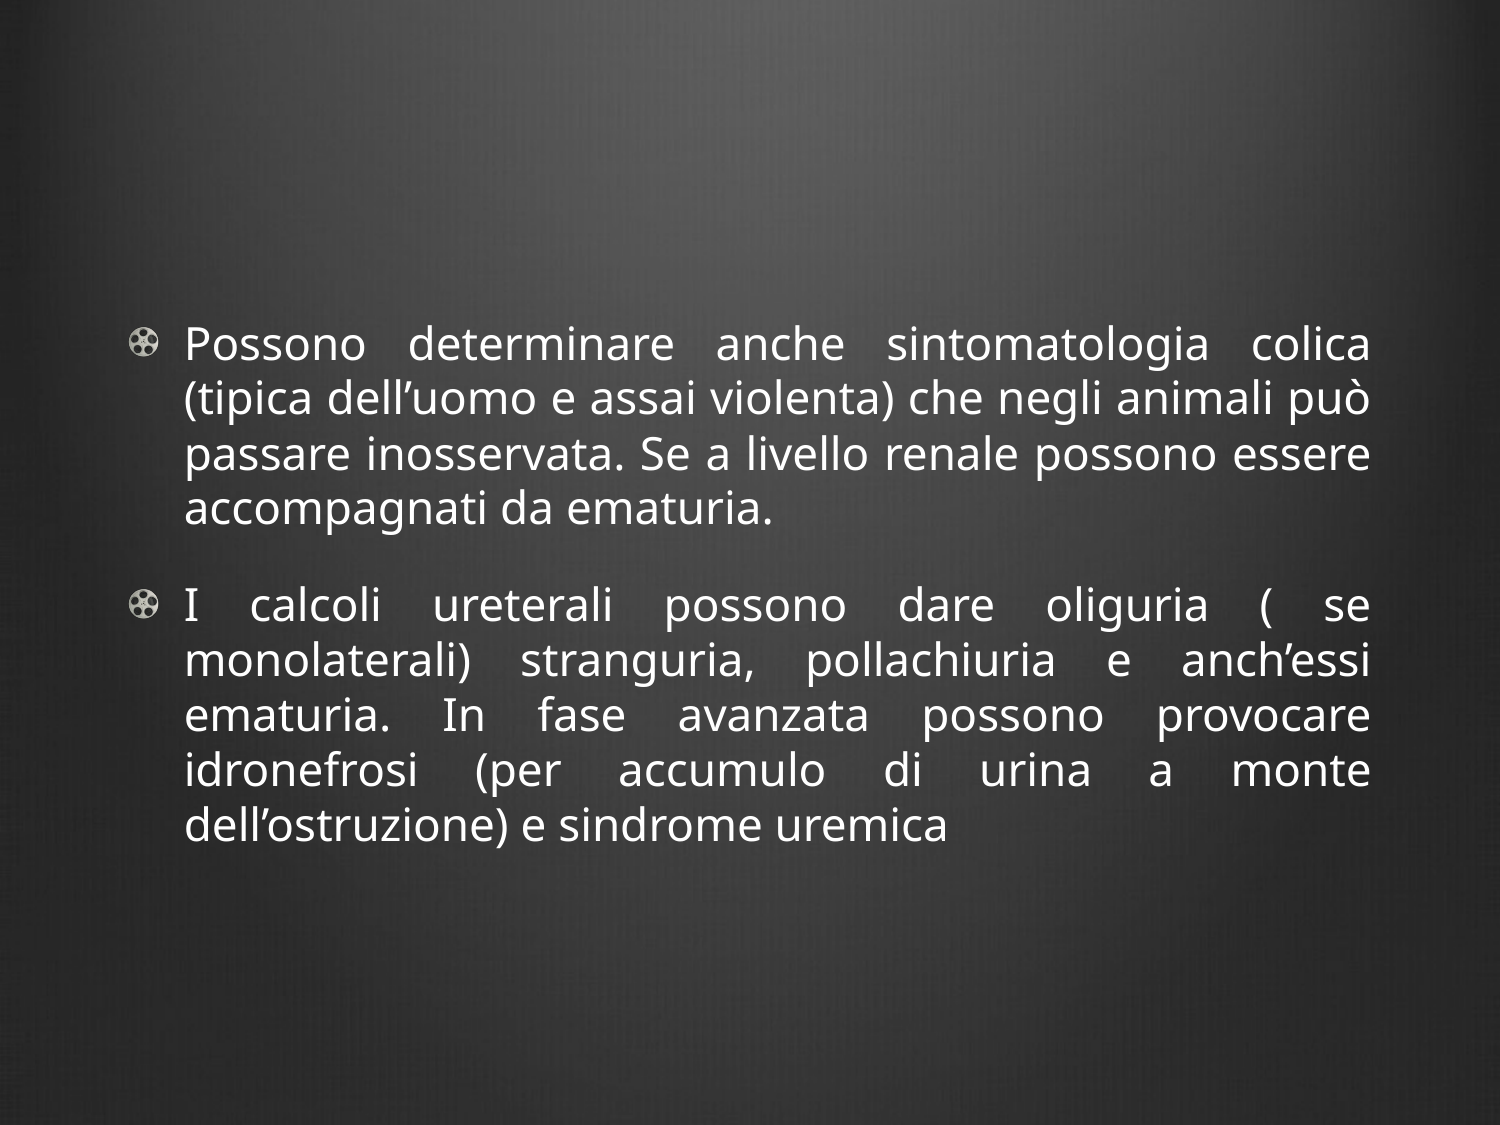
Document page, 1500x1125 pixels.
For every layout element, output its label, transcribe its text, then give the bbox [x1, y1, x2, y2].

picture [127, 325, 160, 358]
picture [127, 587, 160, 620]
list Possono determinare anche sintomatologia colica (tipica dell’uomo e assai violenta) che negli animali può passare inosservata. Se a livello renale possono essere accompagnati da ematuria. I calcoli ureterali possono dare oliguria ( se monolaterali) stranguria, pollachiuria e anch’essi ematuria. In fase avanzata possono provocare idronefrosi (per accumulo di urina a monte dell’ostruzione) e sindrome uremica [112, 306, 1388, 1005]
